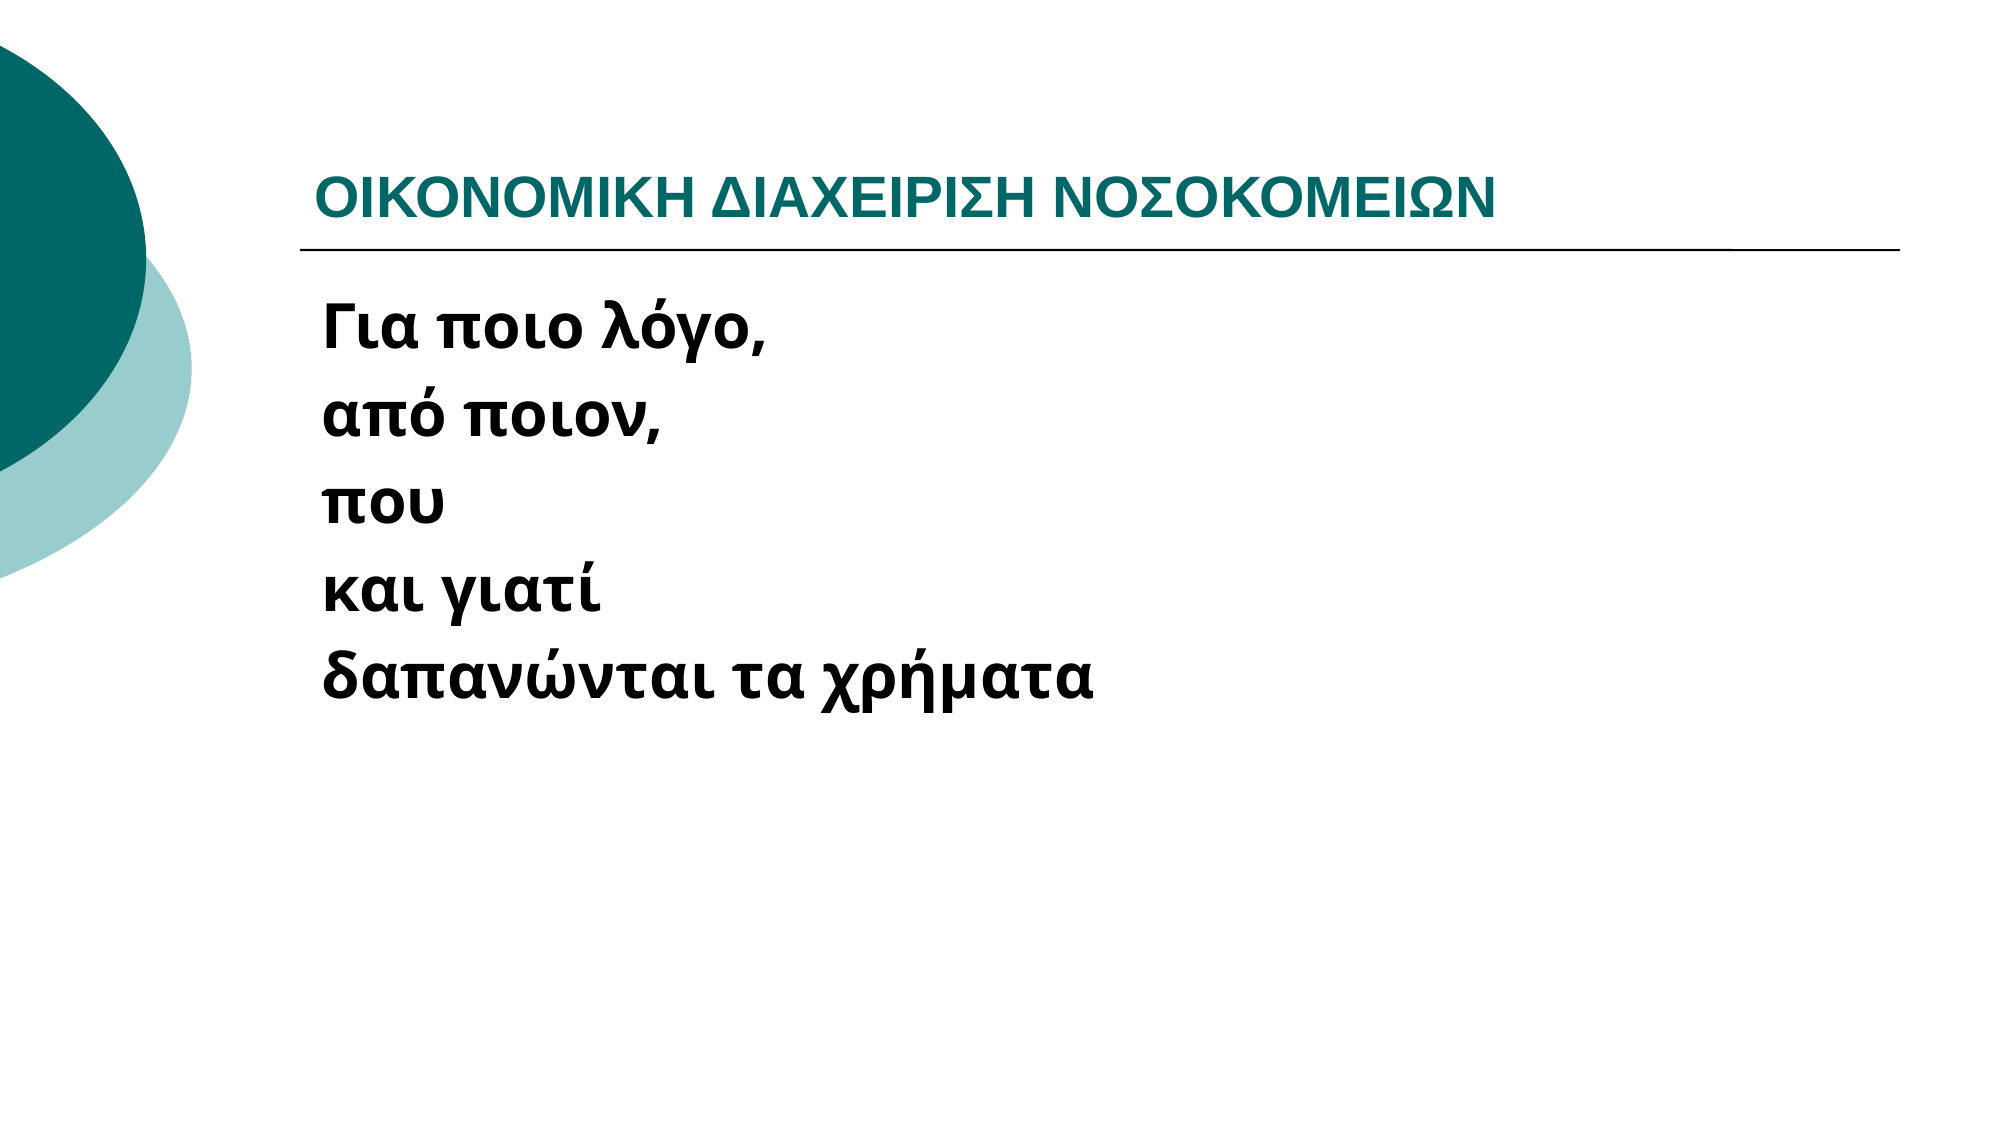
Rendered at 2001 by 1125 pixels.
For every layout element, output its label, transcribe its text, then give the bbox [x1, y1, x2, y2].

title ΟΙΚΟΝΟΜΙΚΗ ΔΙΑΧΕΙΡΙΣΗ ΝΟΣΟΚΟΜΕΙΩΝ [299, 49, 1900, 237]
list Για ποιο λόγο, από ποιον, που και γιατί δαπανώνται τα χρήματα [306, 278, 1907, 1083]
